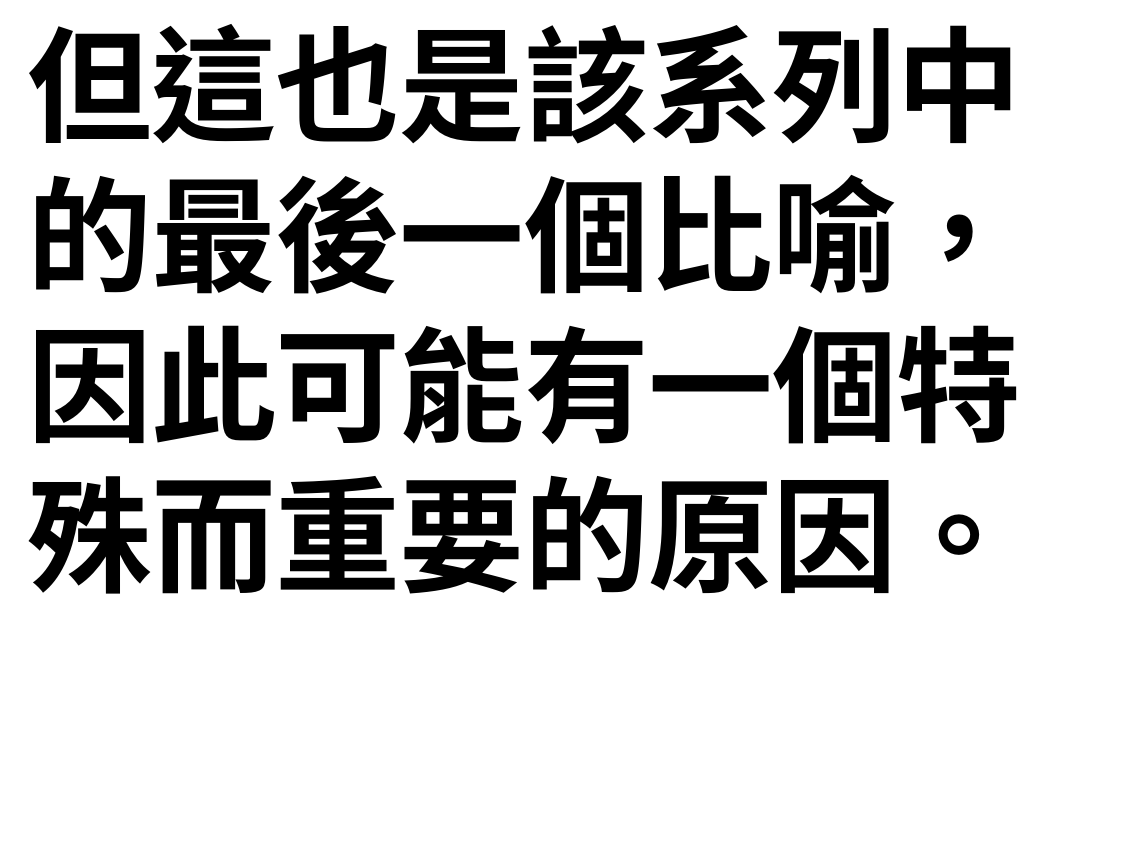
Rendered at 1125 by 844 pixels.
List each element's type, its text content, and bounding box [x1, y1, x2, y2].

text_box 但這也是該系列中的最後一個比喻，因此可能有一個特殊而重要的原因。 [12, 0, 1113, 615]
